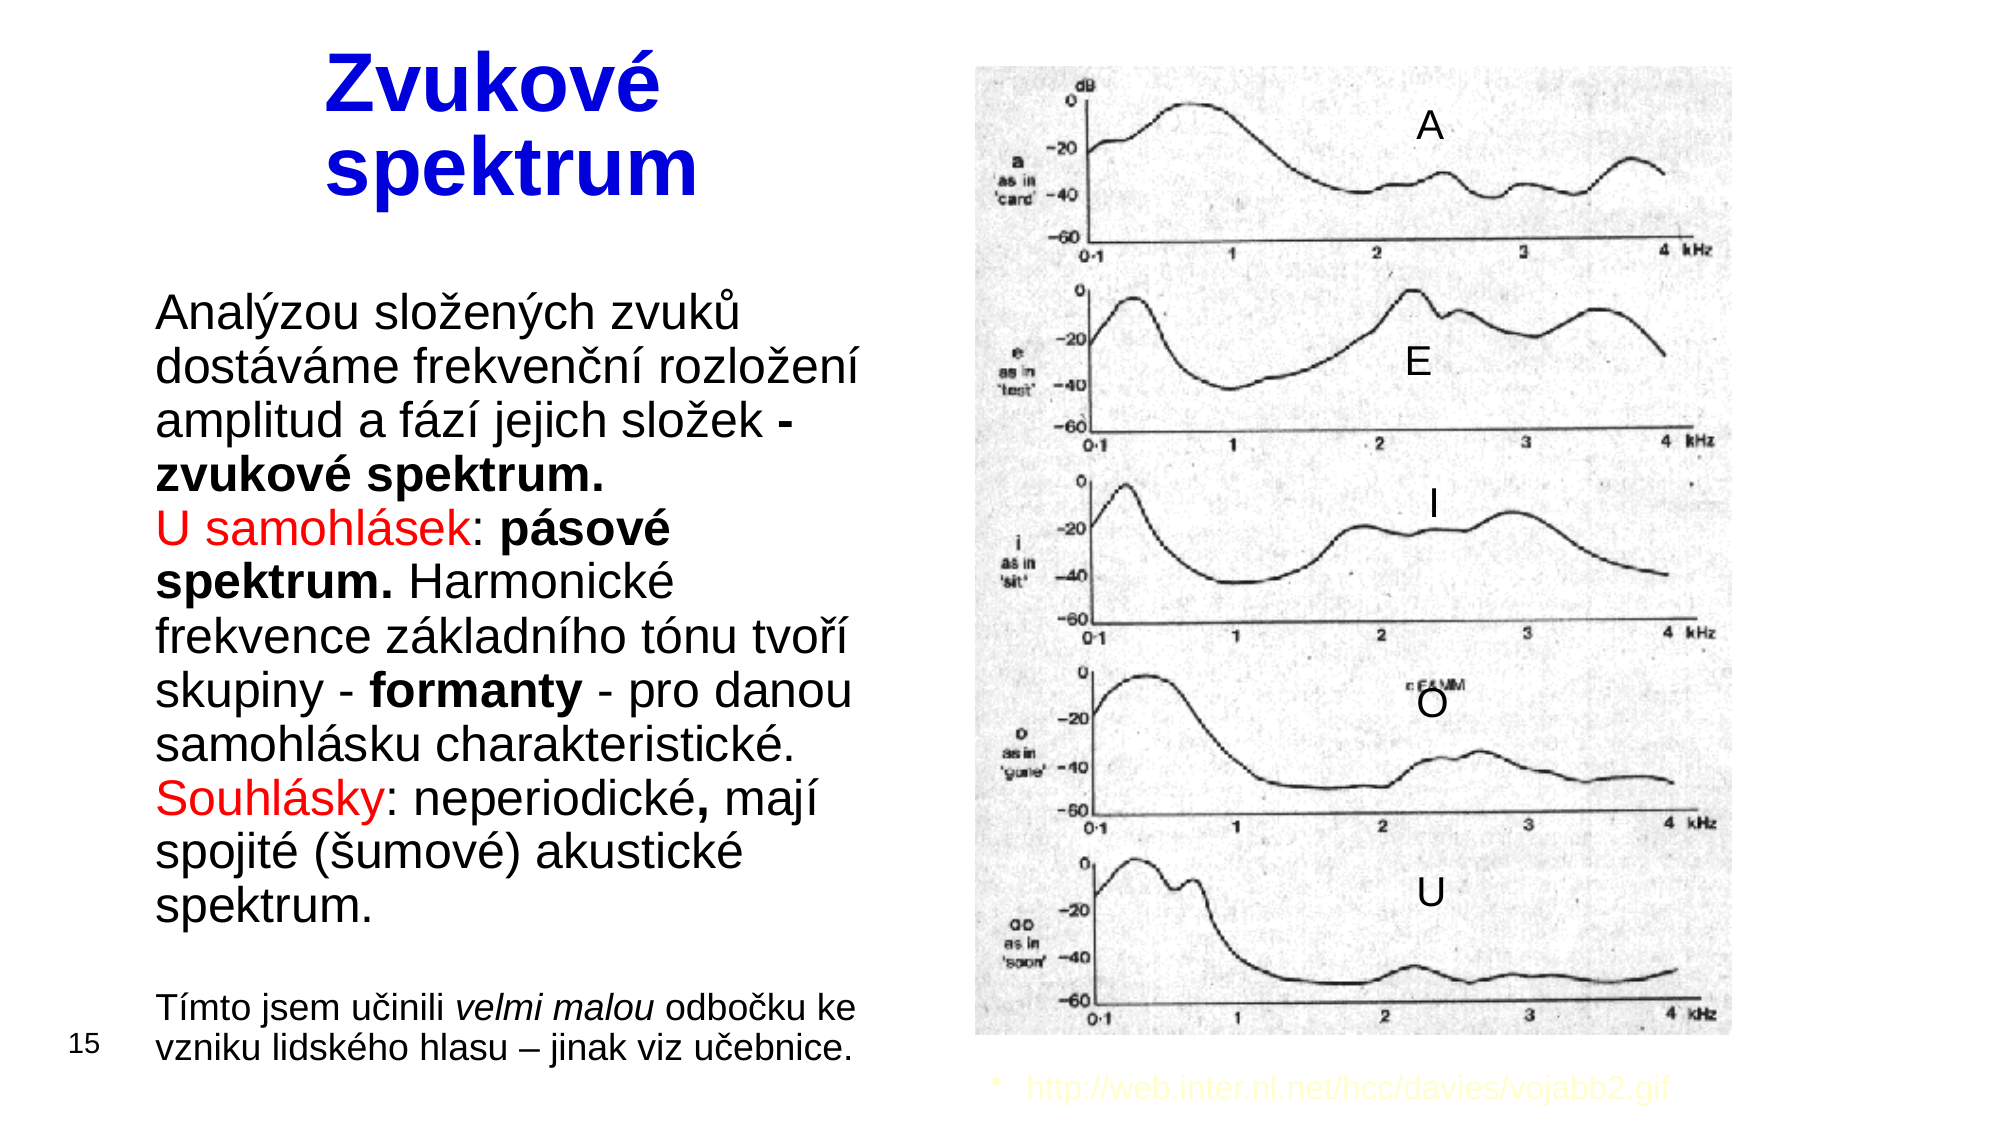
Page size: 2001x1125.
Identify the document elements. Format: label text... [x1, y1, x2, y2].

text_box http://web.inter.nl.net/hcc/davies/vojabb2.gif [976, 1058, 1721, 1114]
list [974, 66, 1732, 1036]
list Analýzou složených zvuků dostáváme frekvenční rozložení amplitud a fází jejich složek - zvukové spektrum. U samohlásek: pásové spektrum. Harmonické frekvence základního tónu tvoří skupiny - formanty - pro danou samohlásku charakteristické. Souhlásky: neperiodické, mají spojité (šumové) akustické spektrum. Tímto jsem učinili velmi malou odbočku ke vzniku lidského hlasu – jinak viz učebnice. [155, 286, 893, 1125]
title Zvukové spektrum [324, 45, 965, 233]
slide_number 15 [67, 1021, 110, 1063]
